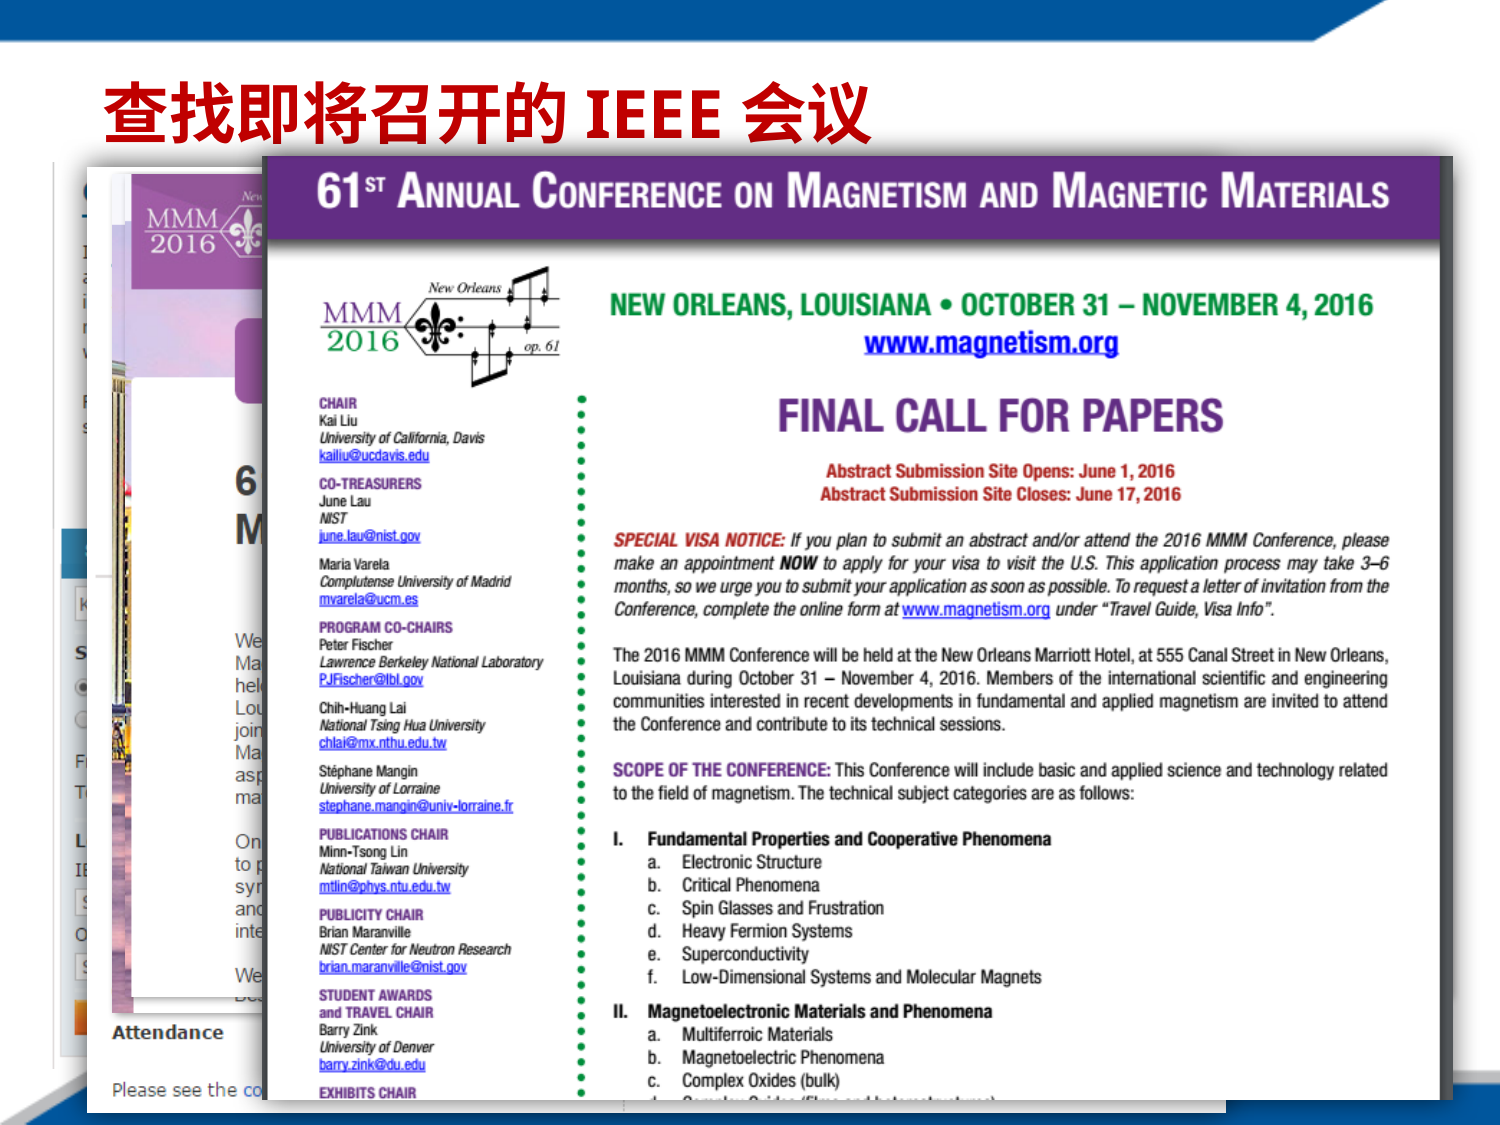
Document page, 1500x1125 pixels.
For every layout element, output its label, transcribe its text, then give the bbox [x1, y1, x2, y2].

title 查找即将召开的IEEE会议 [87, 63, 1413, 147]
picture [0, 0, 1500, 1125]
